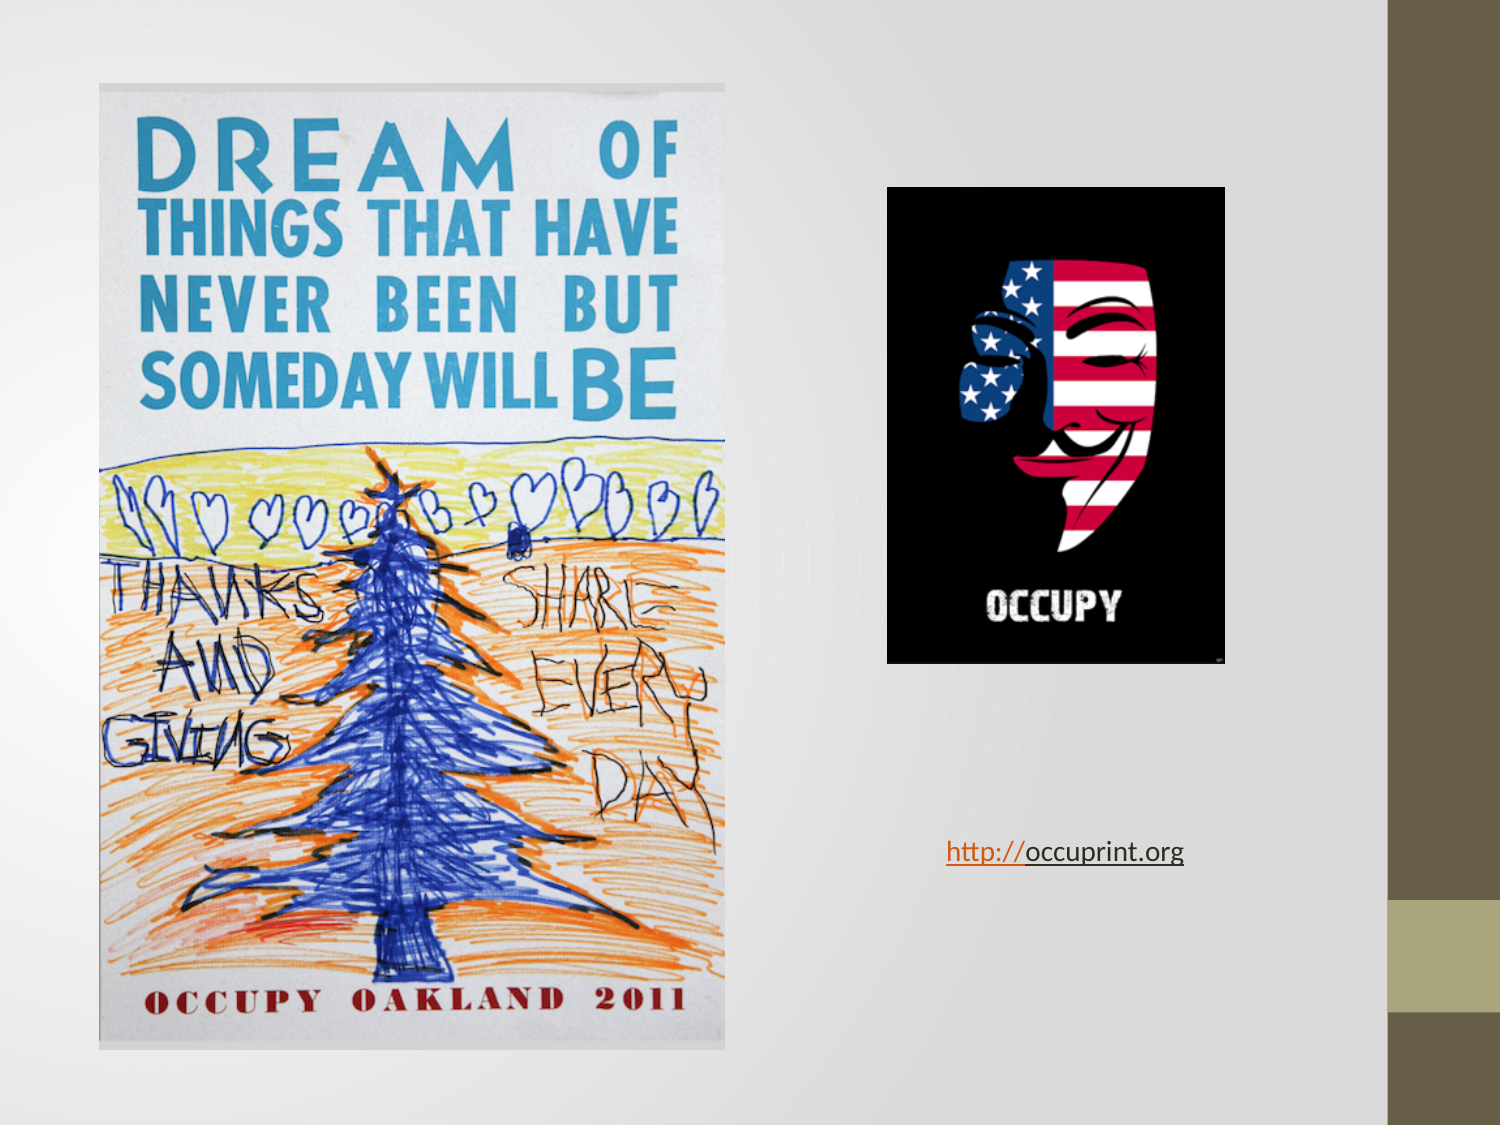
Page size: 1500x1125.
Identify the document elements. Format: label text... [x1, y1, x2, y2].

list http://occuprint.org [912, 825, 1213, 888]
picture [99, 83, 726, 1051]
picture [886, 186, 1226, 664]
